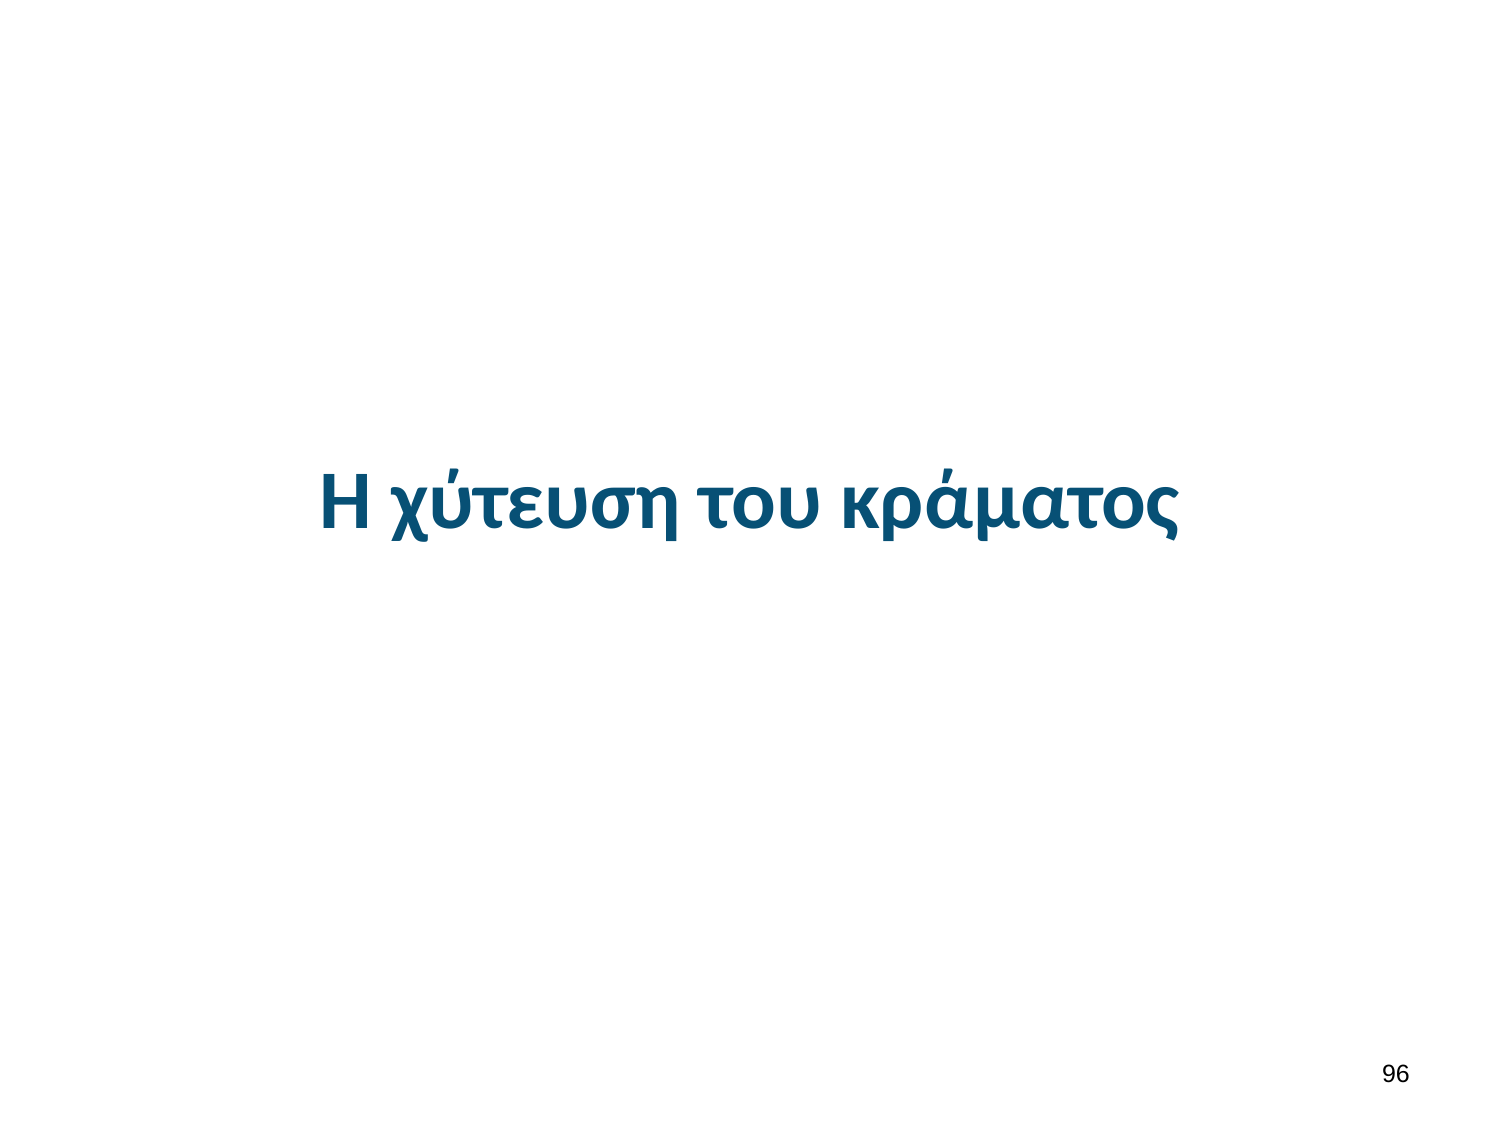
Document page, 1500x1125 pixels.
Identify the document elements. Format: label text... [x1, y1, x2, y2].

title Η χύτευση του κράματος [75, 420, 1425, 570]
slide_number 95 [1074, 1042, 1425, 1103]
